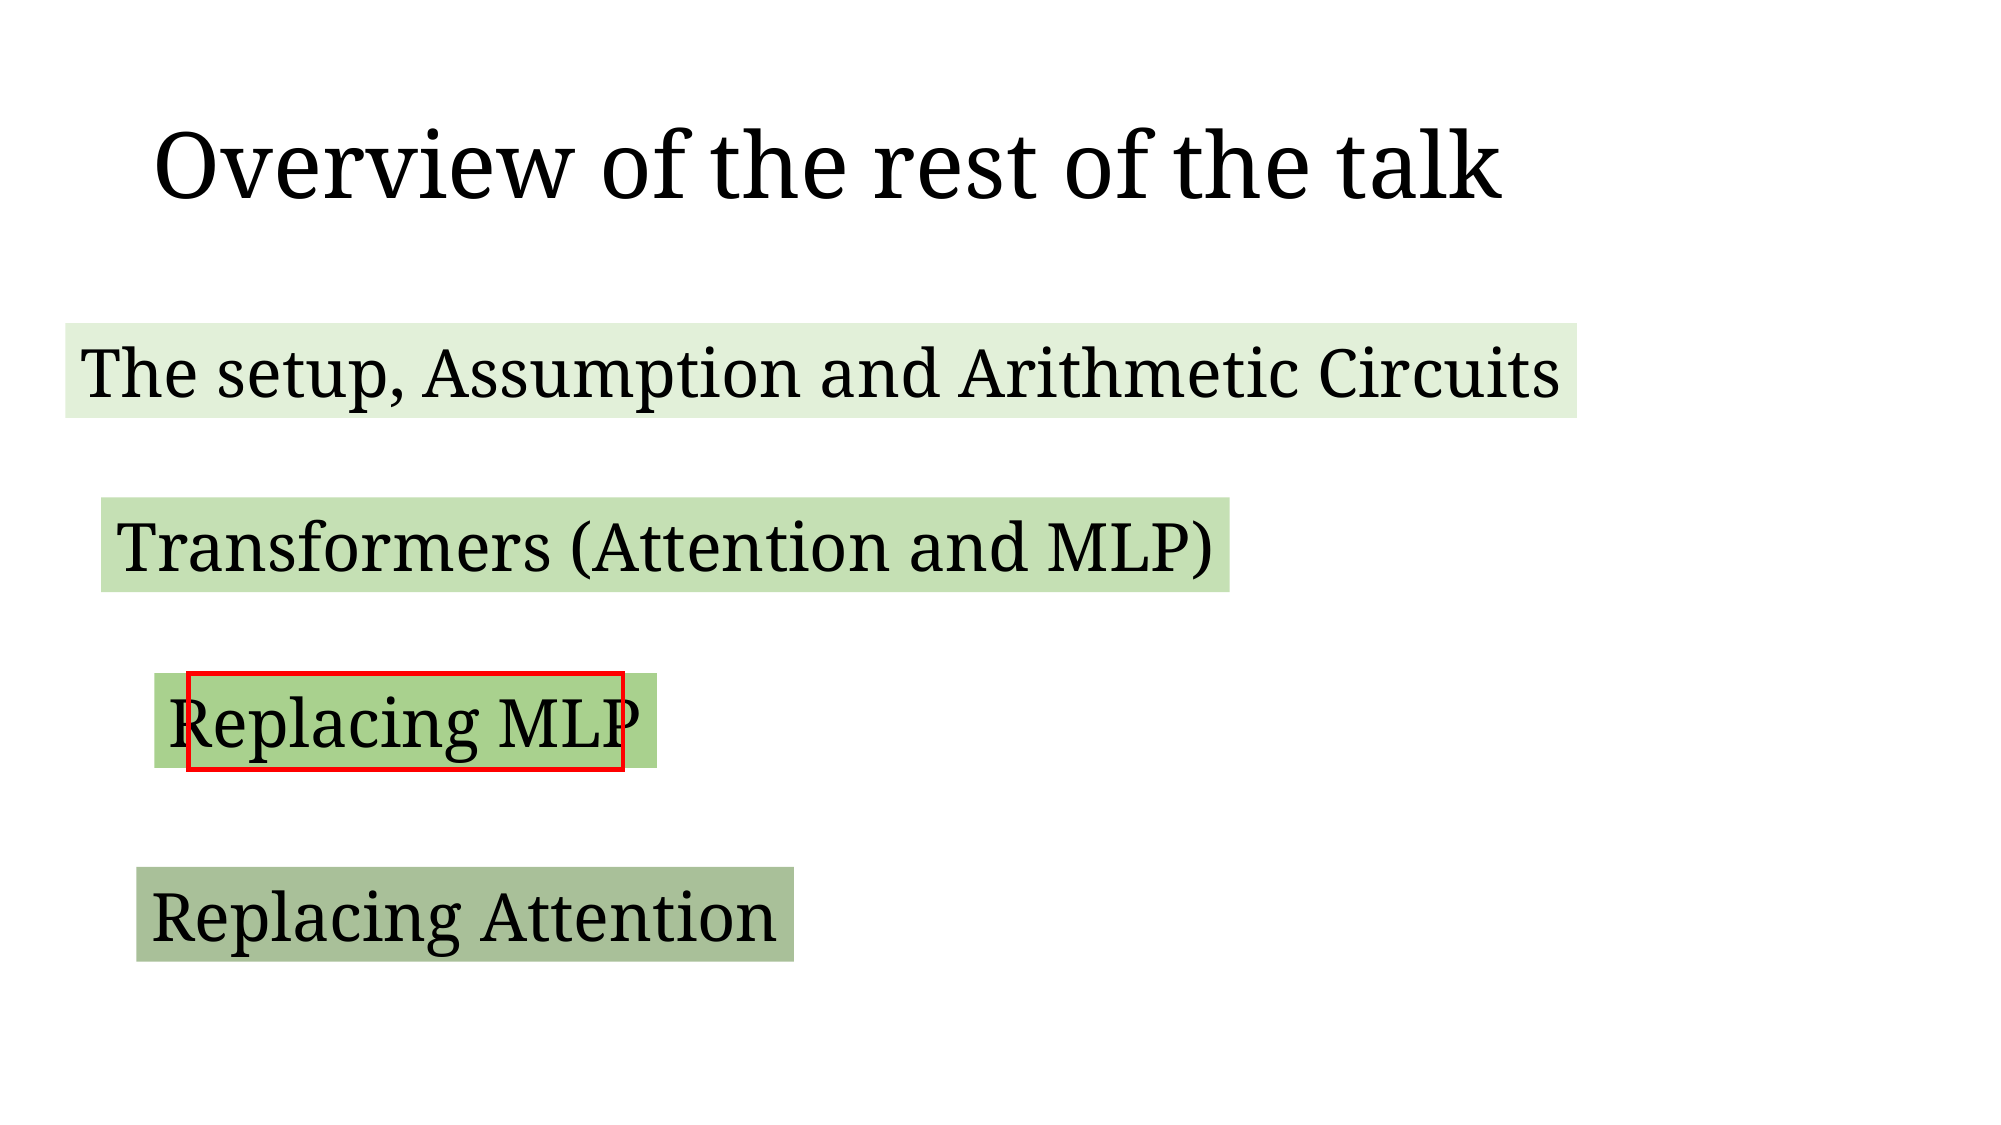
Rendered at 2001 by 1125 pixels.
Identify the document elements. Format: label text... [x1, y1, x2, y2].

text_box [187, 672, 624, 770]
text_box Replacing MLP [624, 673, 657, 768]
text_box Replacing Attention [136, 866, 794, 962]
text_box Transformers (Attention and MLP) [101, 497, 1230, 593]
title Overview of the rest of the talk [137, 59, 1863, 278]
text_box The setup, Assumption and Arithmetic Circuits [65, 323, 1577, 418]
text_box Replacing MLP [154, 673, 187, 768]
